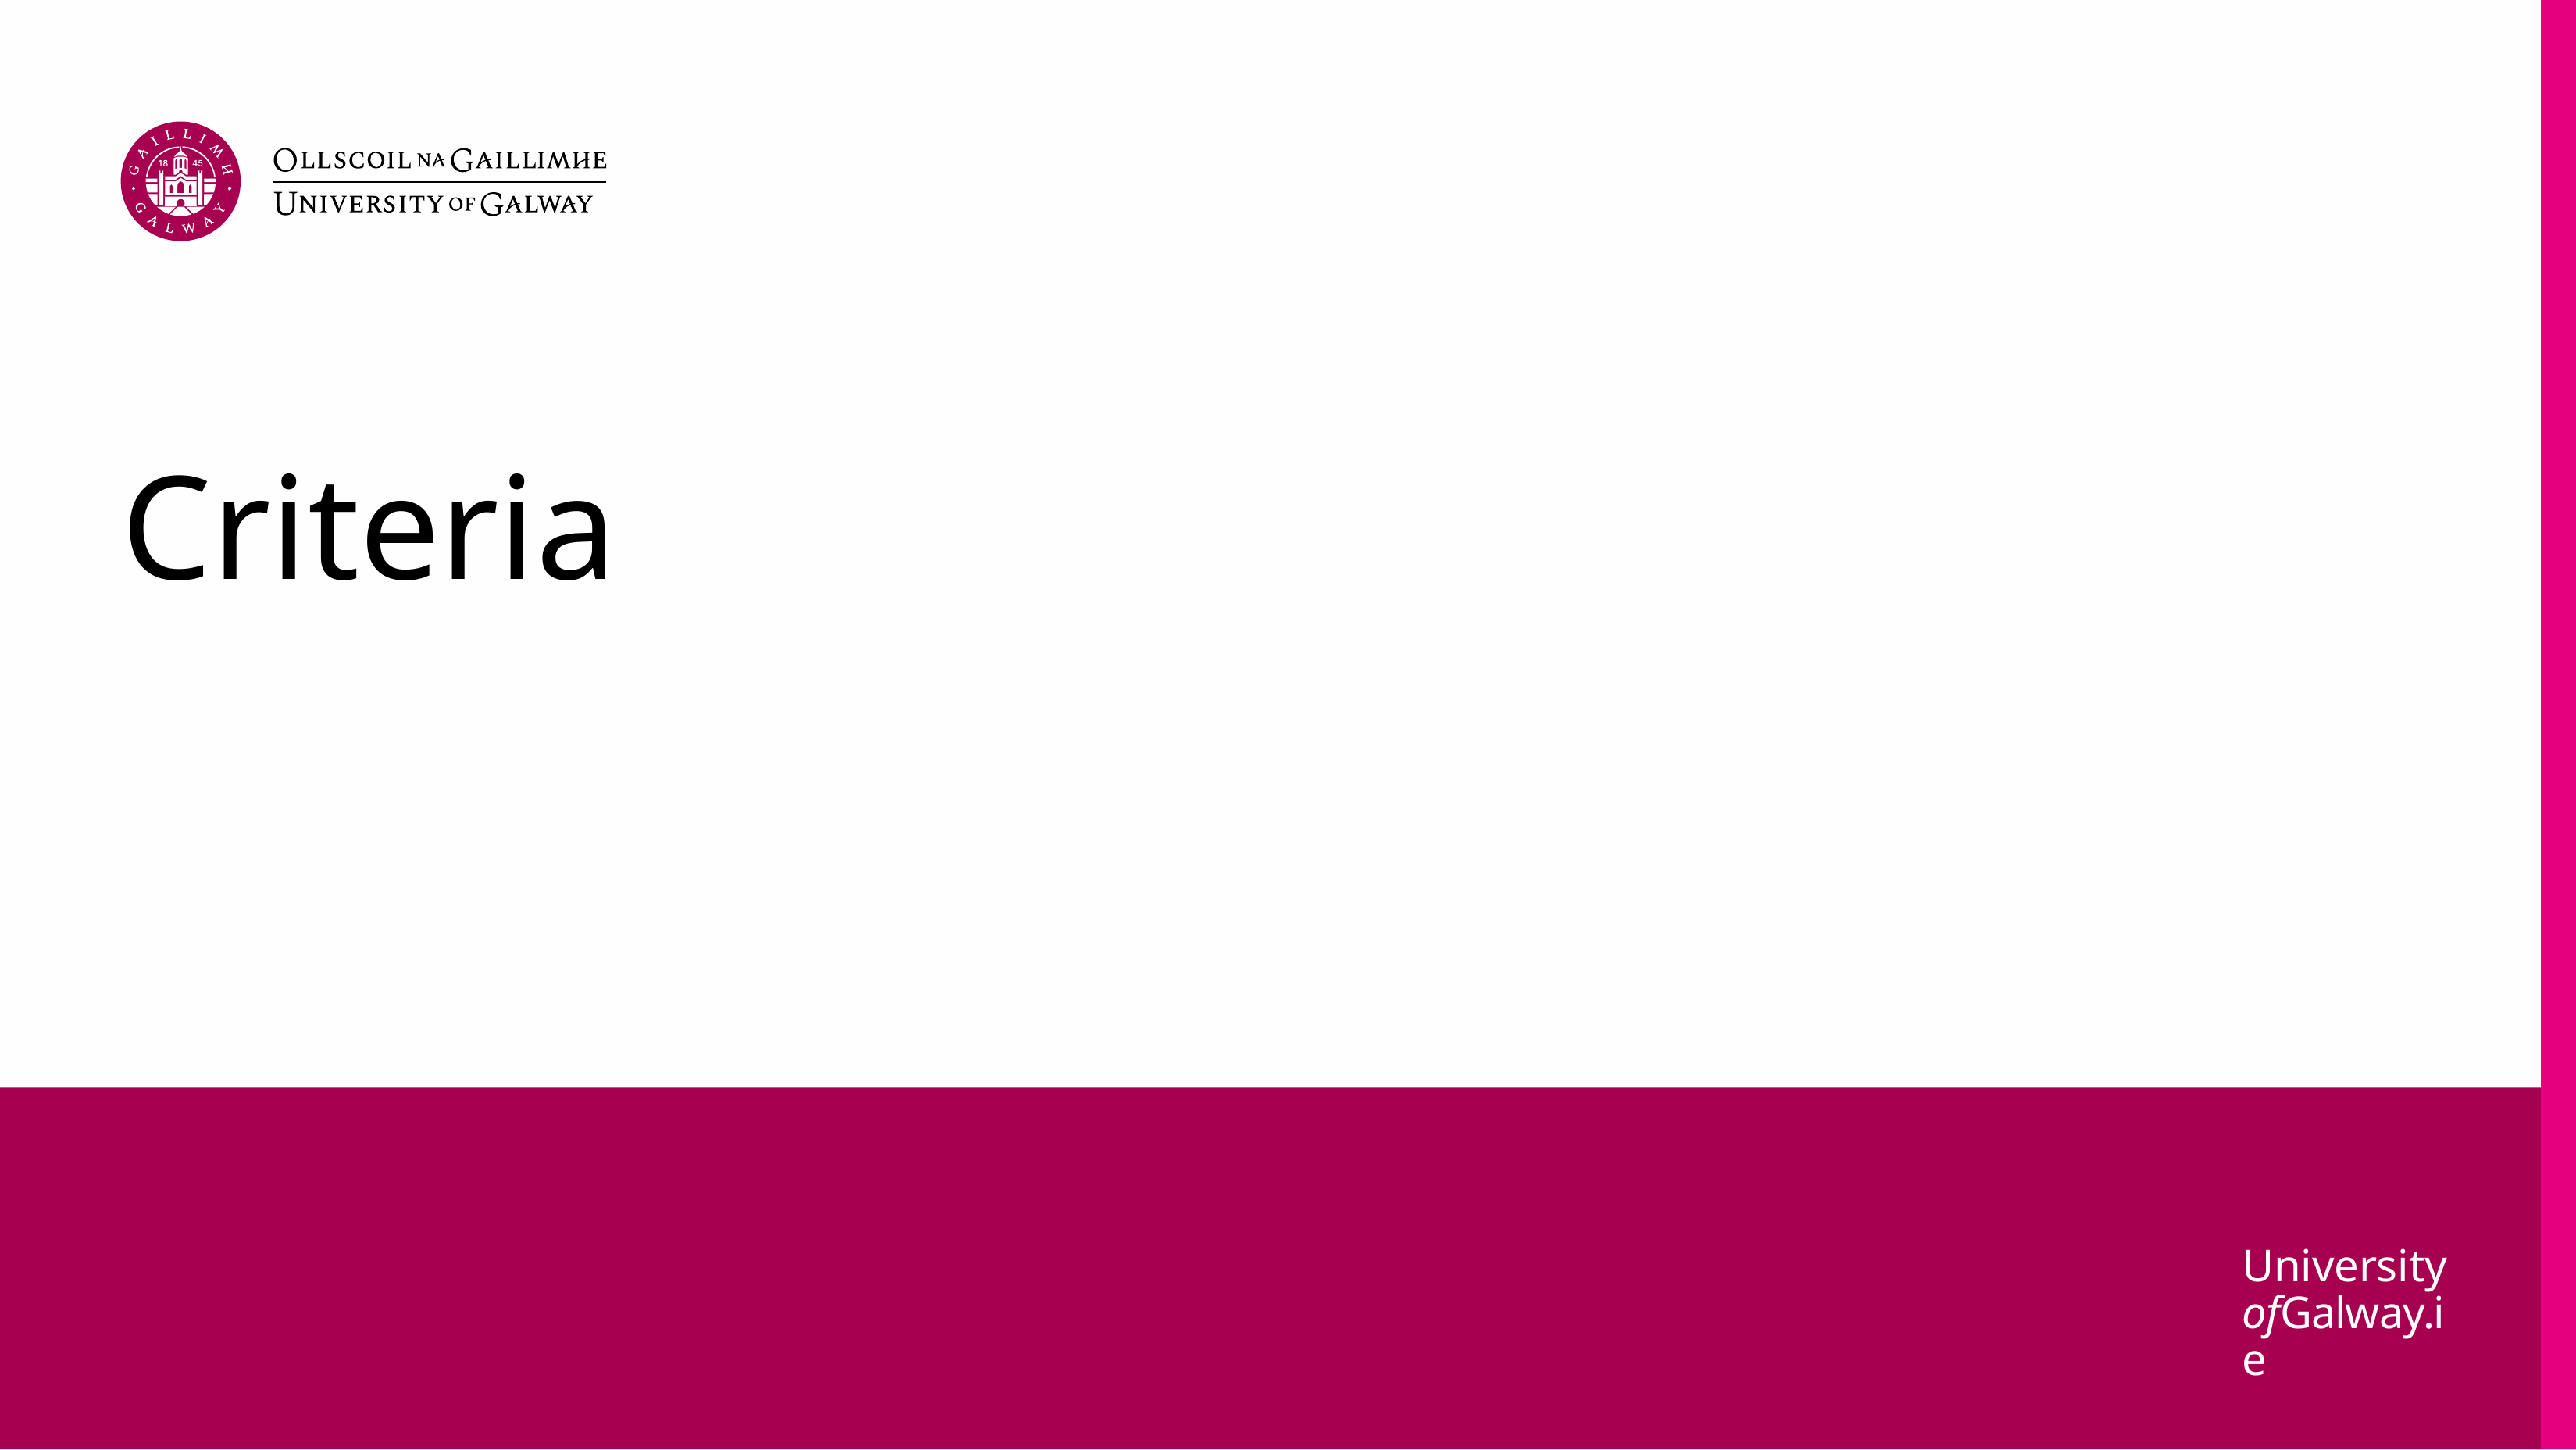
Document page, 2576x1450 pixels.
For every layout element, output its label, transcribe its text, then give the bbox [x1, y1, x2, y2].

title Criteria [109, 430, 1052, 914]
